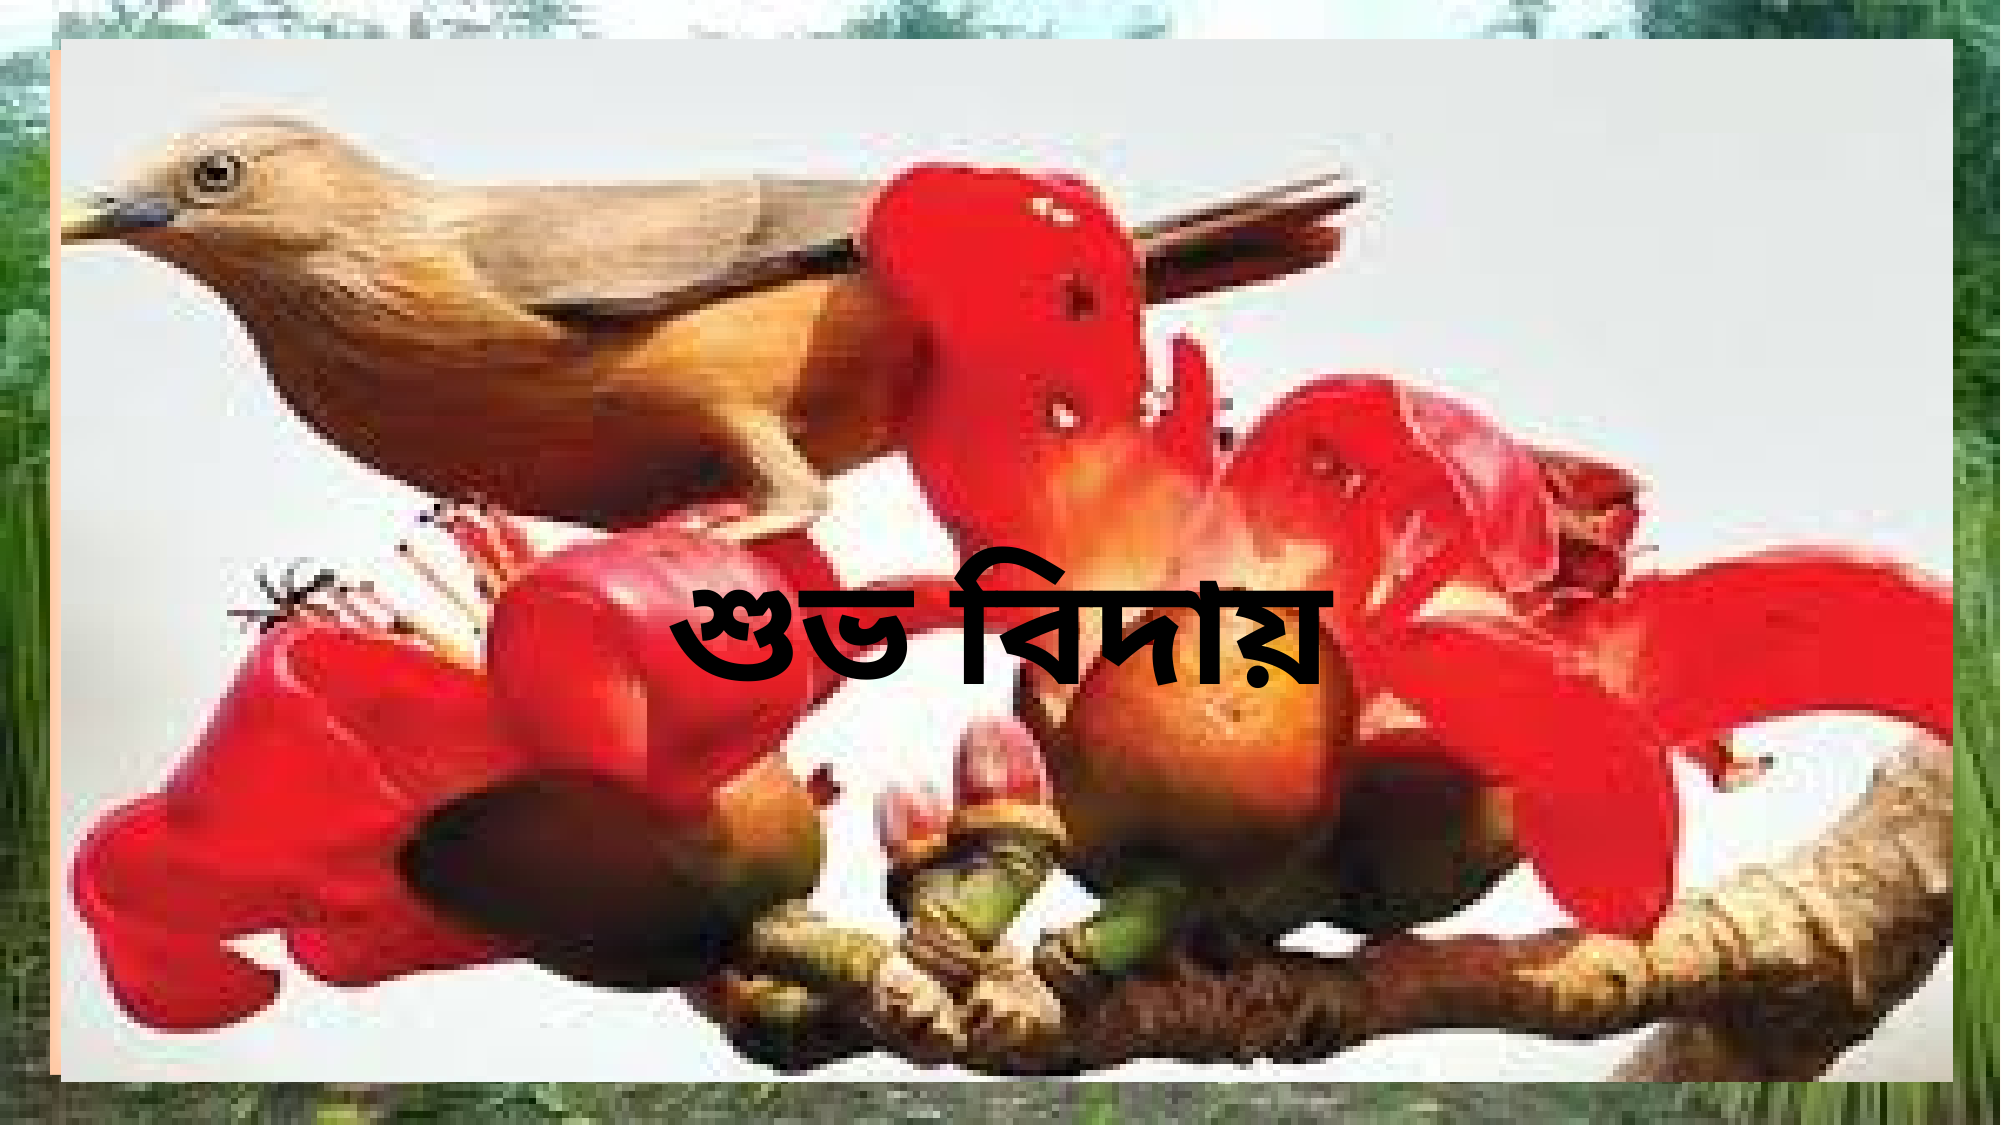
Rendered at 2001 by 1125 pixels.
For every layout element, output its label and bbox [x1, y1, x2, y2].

picture [61, 39, 1953, 1082]
